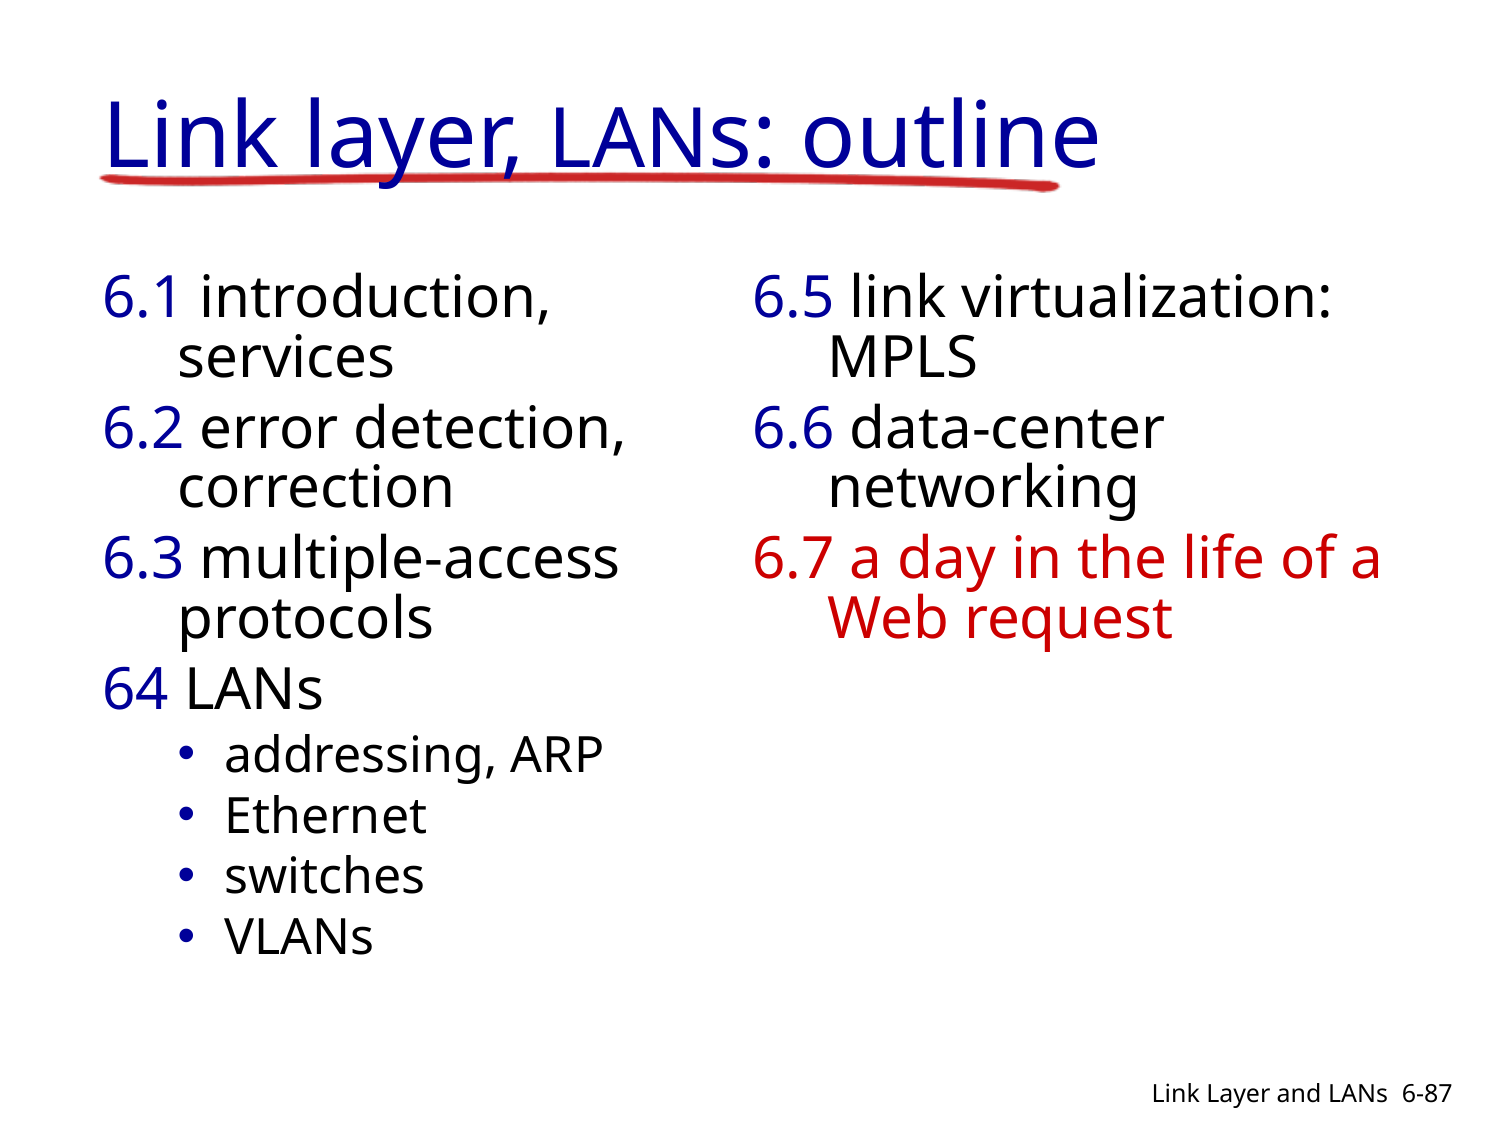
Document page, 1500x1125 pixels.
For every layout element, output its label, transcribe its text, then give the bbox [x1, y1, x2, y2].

slide_number 6-87 [1387, 1069, 1478, 1115]
list 6.1 introduction, services 6.2 error detection, correction 6.3 multiple-access protocols 64 LANs addressing, ARP Ethernet switches VLANs [87, 262, 731, 1025]
title Link layer, LANs: outline [87, 37, 1363, 225]
footer Link Layer and LANs [1045, 1069, 1404, 1110]
list 6.5 link virtualization: MPLS 6.6 data-center networking 6.7 a day in the life of a Web request [737, 262, 1403, 1025]
picture [94, 168, 1071, 198]
